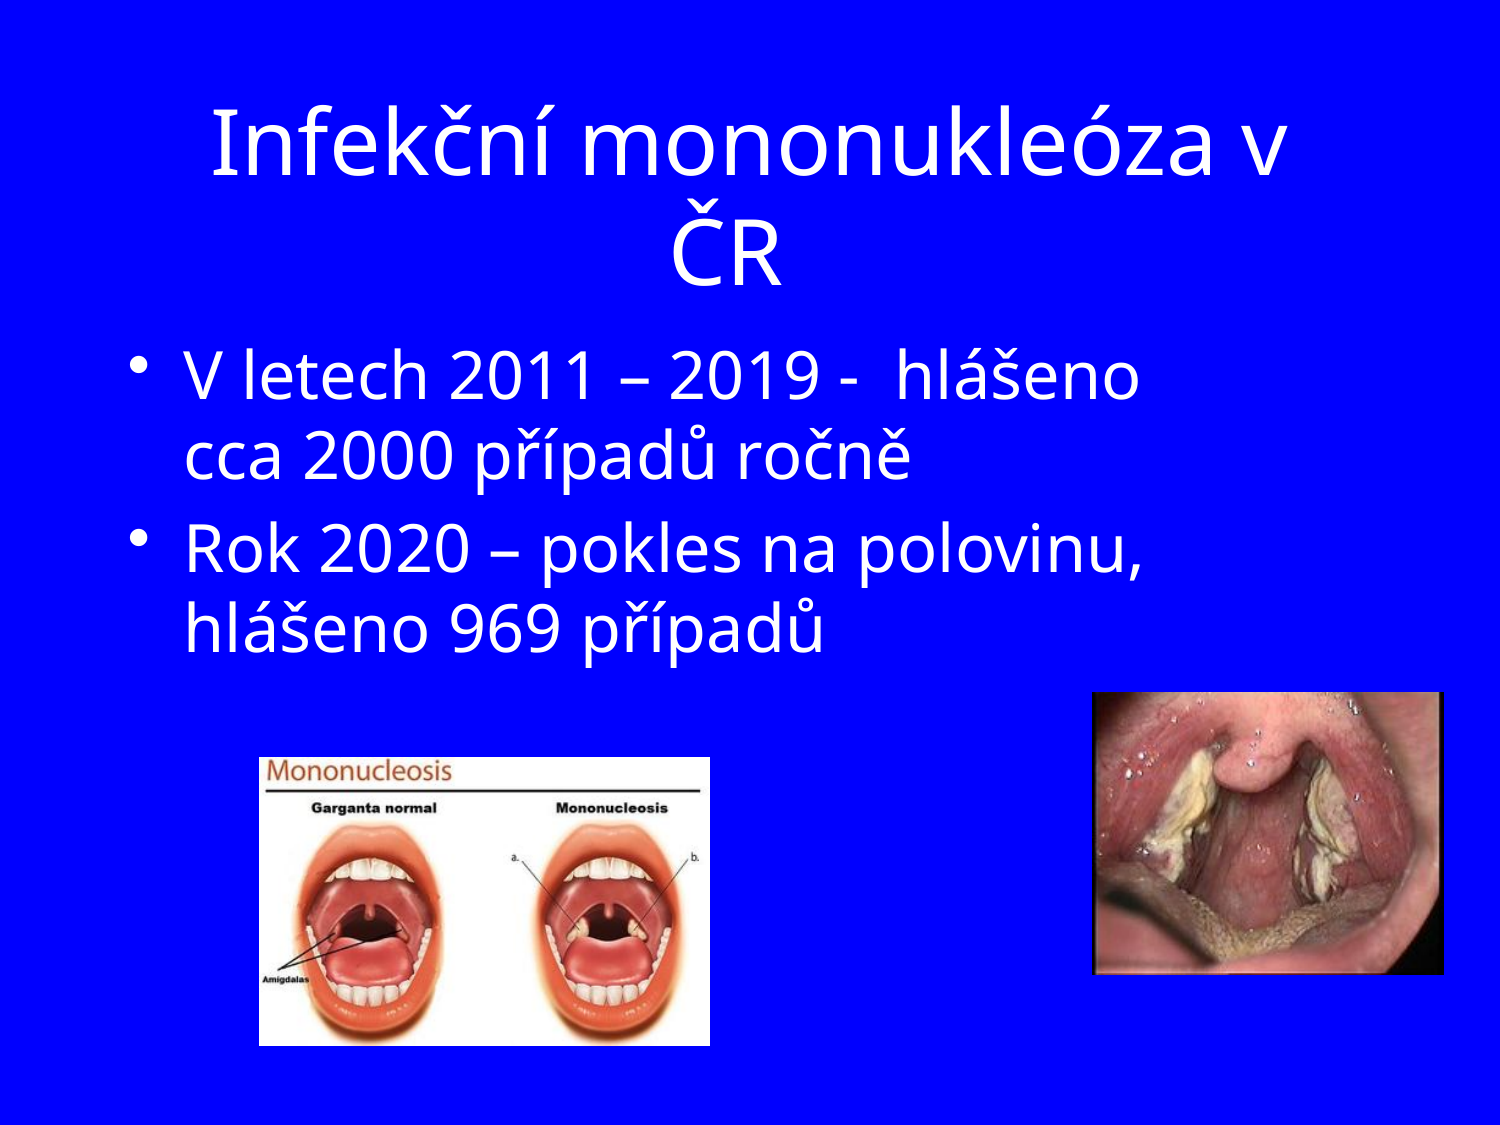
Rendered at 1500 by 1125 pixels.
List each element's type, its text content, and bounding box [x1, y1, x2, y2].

picture [1092, 692, 1445, 975]
picture [259, 757, 711, 1046]
title Infekční mononukleóza v ČR [112, 99, 1388, 288]
list V letech 2011 – 2019 - hlášeno cca 2000 případů ročně Rok 2020 – pokles na polovinu, hlášeno 969 případů [112, 324, 1388, 1000]
